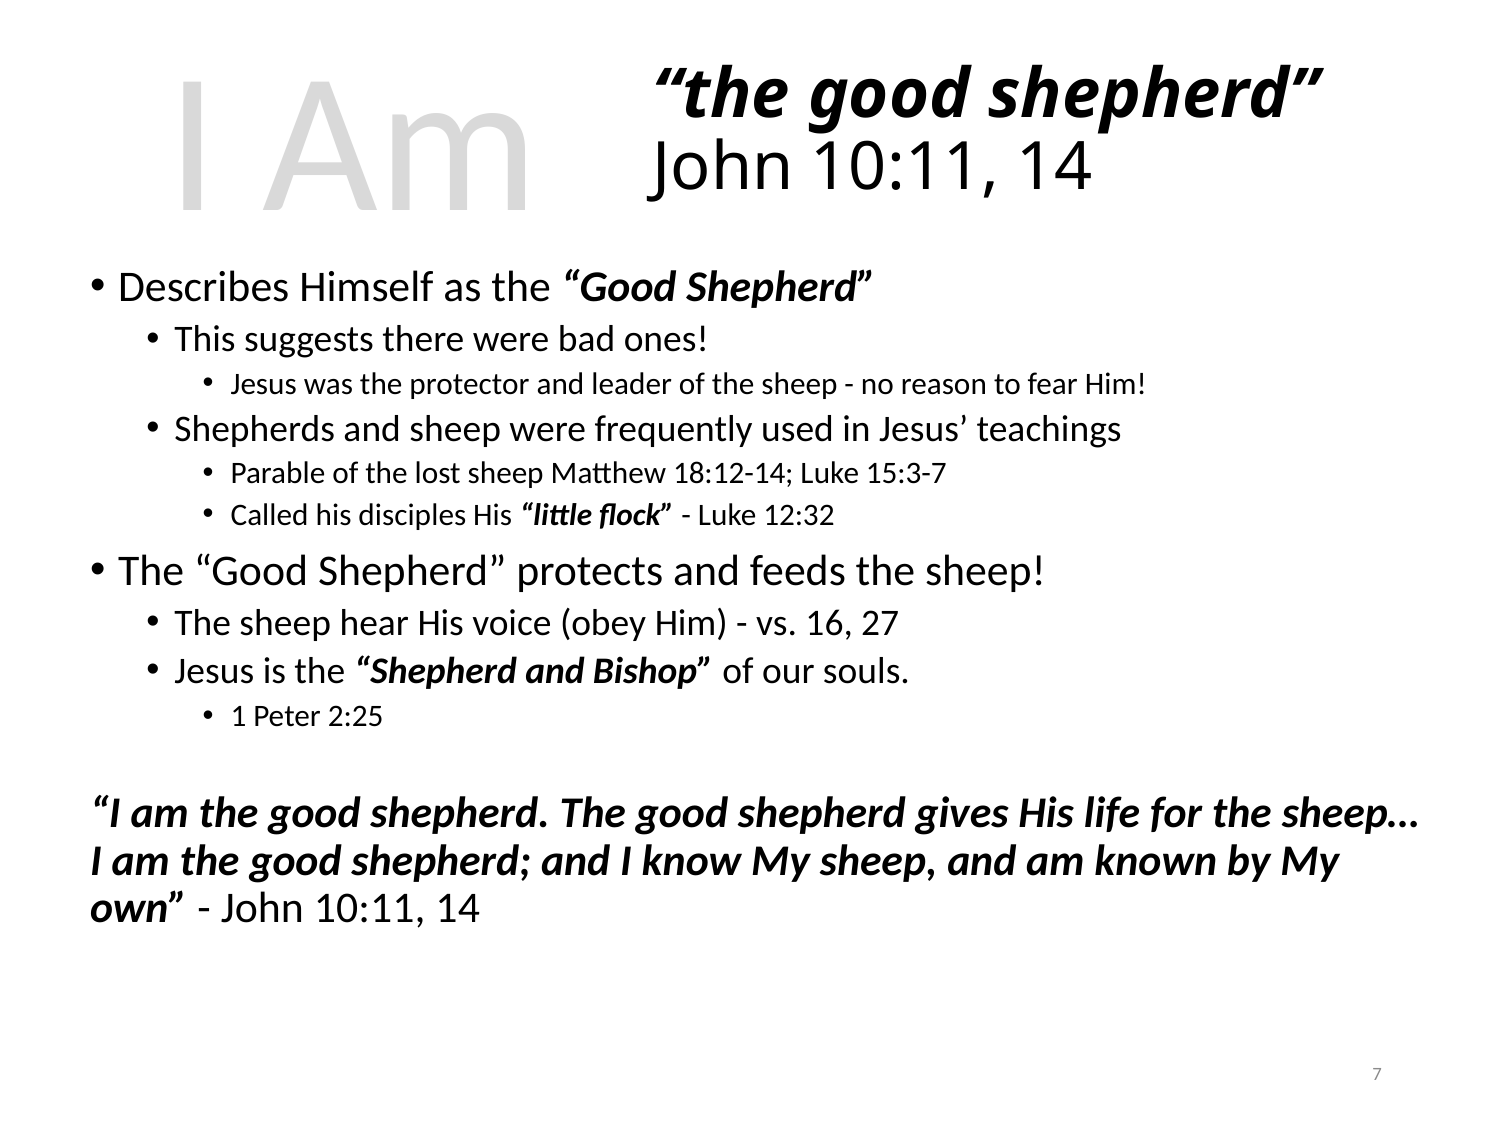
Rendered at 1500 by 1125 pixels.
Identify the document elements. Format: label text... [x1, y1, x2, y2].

text_box I Am [108, 2, 598, 258]
title “the good shepherd” John 10:11, 14 [637, 0, 1350, 256]
list Describes Himself as the “Good Shepherd” This suggests there were bad ones! Jesus was the protector and leader of the sheep - no reason to fear Him! Shepherds and sheep were frequently used in Jesus’ teachings Parable of the lost sheep Matthew 18:12-14; Luke 15:3-7 Called his disciples His “little flock” - Luke 12:32 The “Good Shepherd” protects and feeds the sheep! The sheep hear His voice (obey Him) - vs. 16, 27 Jesus is the “Shepherd and Bishop” of our souls. 1 Peter 2:25 “I am the good shepherd. The good shepherd gives His life for the sheep…I am the good shepherd; and I know My sheep, and am known by My own” - John 10:11, 14 [75, 256, 1438, 999]
slide_number 7 [1059, 1042, 1397, 1103]
